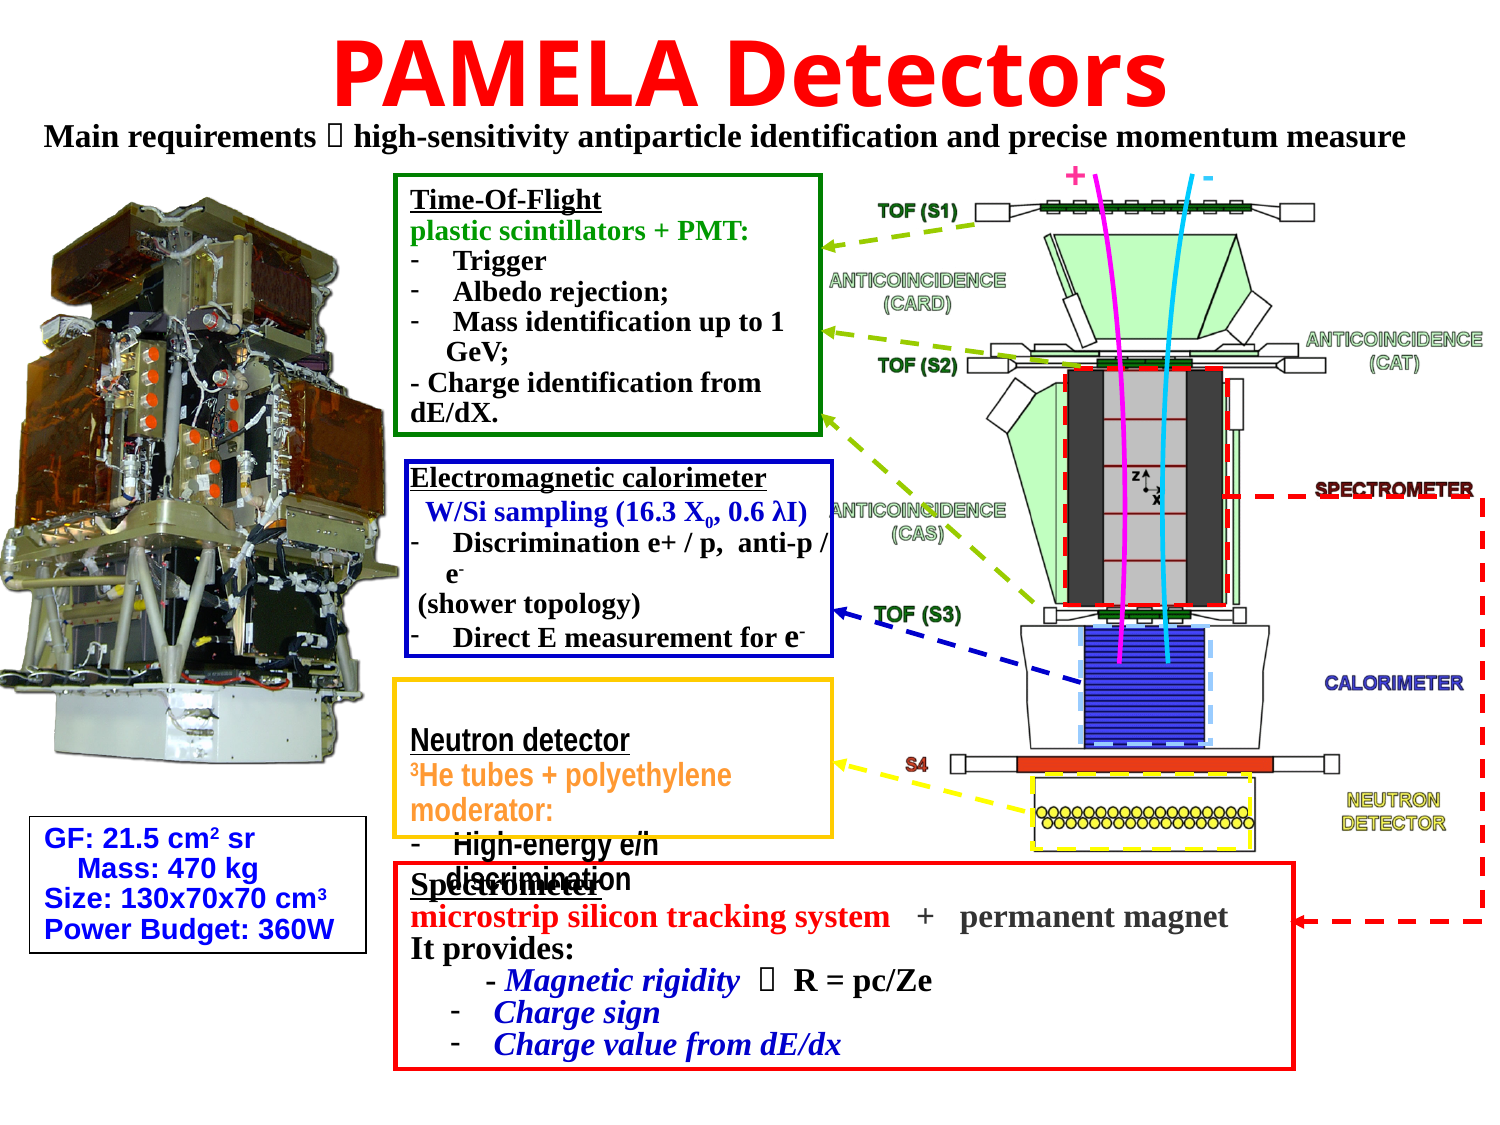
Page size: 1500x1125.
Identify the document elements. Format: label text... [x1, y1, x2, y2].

text_box + - [1049, 149, 1230, 184]
text_box Time-Of-Flight plastic scintillators + PMT: Trigger Albedo rejection; Mass identification up to 1 GeV; - Charge identification from dE/dX. Electromagnetic calorimeter W/Si sampling (16.3 X0, 0.6 λI) Discrimination e+ / p, anti-p / e- (shower topology) Direct E measurement for e- Neutron detector 3He tubes + polyethylene moderator: High-energy e/h discrimination [405, 435, 803, 679]
text_box [395, 174, 821, 435]
text_box Main requirements  high-sensitivity antiparticle identification and precise momentum measure [28, 112, 1423, 162]
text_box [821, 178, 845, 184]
picture [0, 187, 401, 766]
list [808, 186, 1500, 863]
text_box Spectrometer microstrip silicon tracking system + permanent magnet It provides: - Magnetic rigidity  R = pc/Ze Charge sign Charge value from dE/dx [395, 871, 1294, 1070]
text_box [394, 679, 803, 838]
text_box GF: 21.5 cm2 sr Mass: 470 kg Size: 130x70x70 cm3 Power Budget: 360W [29, 816, 366, 953]
title PAMELA Detectors [75, 0, 1425, 164]
text_box [1282, 871, 1483, 928]
text_box Time-Of-Flight plastic scintillators + PMT: Trigger Albedo rejection; Mass identification up to 1 GeV; - Charge identification from dE/dX. Electromagnetic calorimeter W/Si sampling (16.3 X0, 0.6 λI) Discrimination e+ / p, anti-p / e- (shower topology) Direct E measurement for e- Neutron detector 3He tubes + polyethylene moderator: High-energy e/h discrimination [395, 838, 845, 940]
text_box [406, 461, 803, 657]
